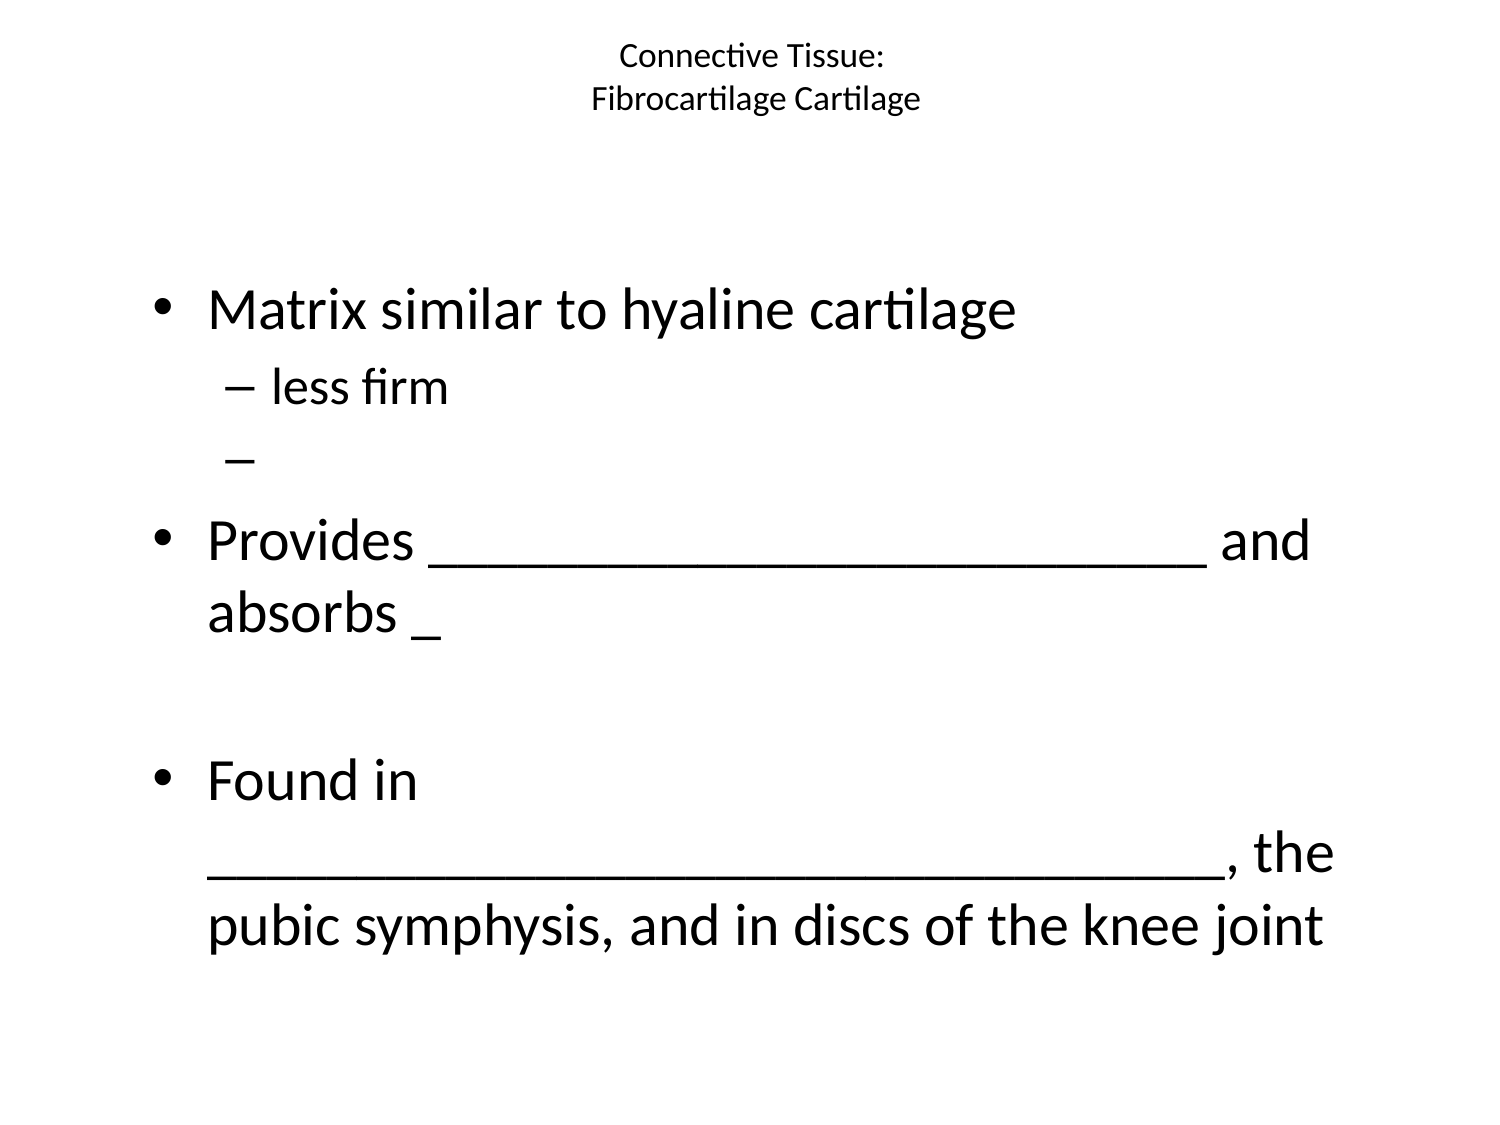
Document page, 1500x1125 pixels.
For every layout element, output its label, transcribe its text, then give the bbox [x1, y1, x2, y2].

list Matrix similar to hyaline cartilage less firm Provides __________________________ and absorbs _ Found in __________________________________, the pubic symphysis, and in discs of the knee joint [137, 262, 1363, 1013]
title Connective Tissue: Fibrocartilage Cartilage [62, 24, 1450, 125]
